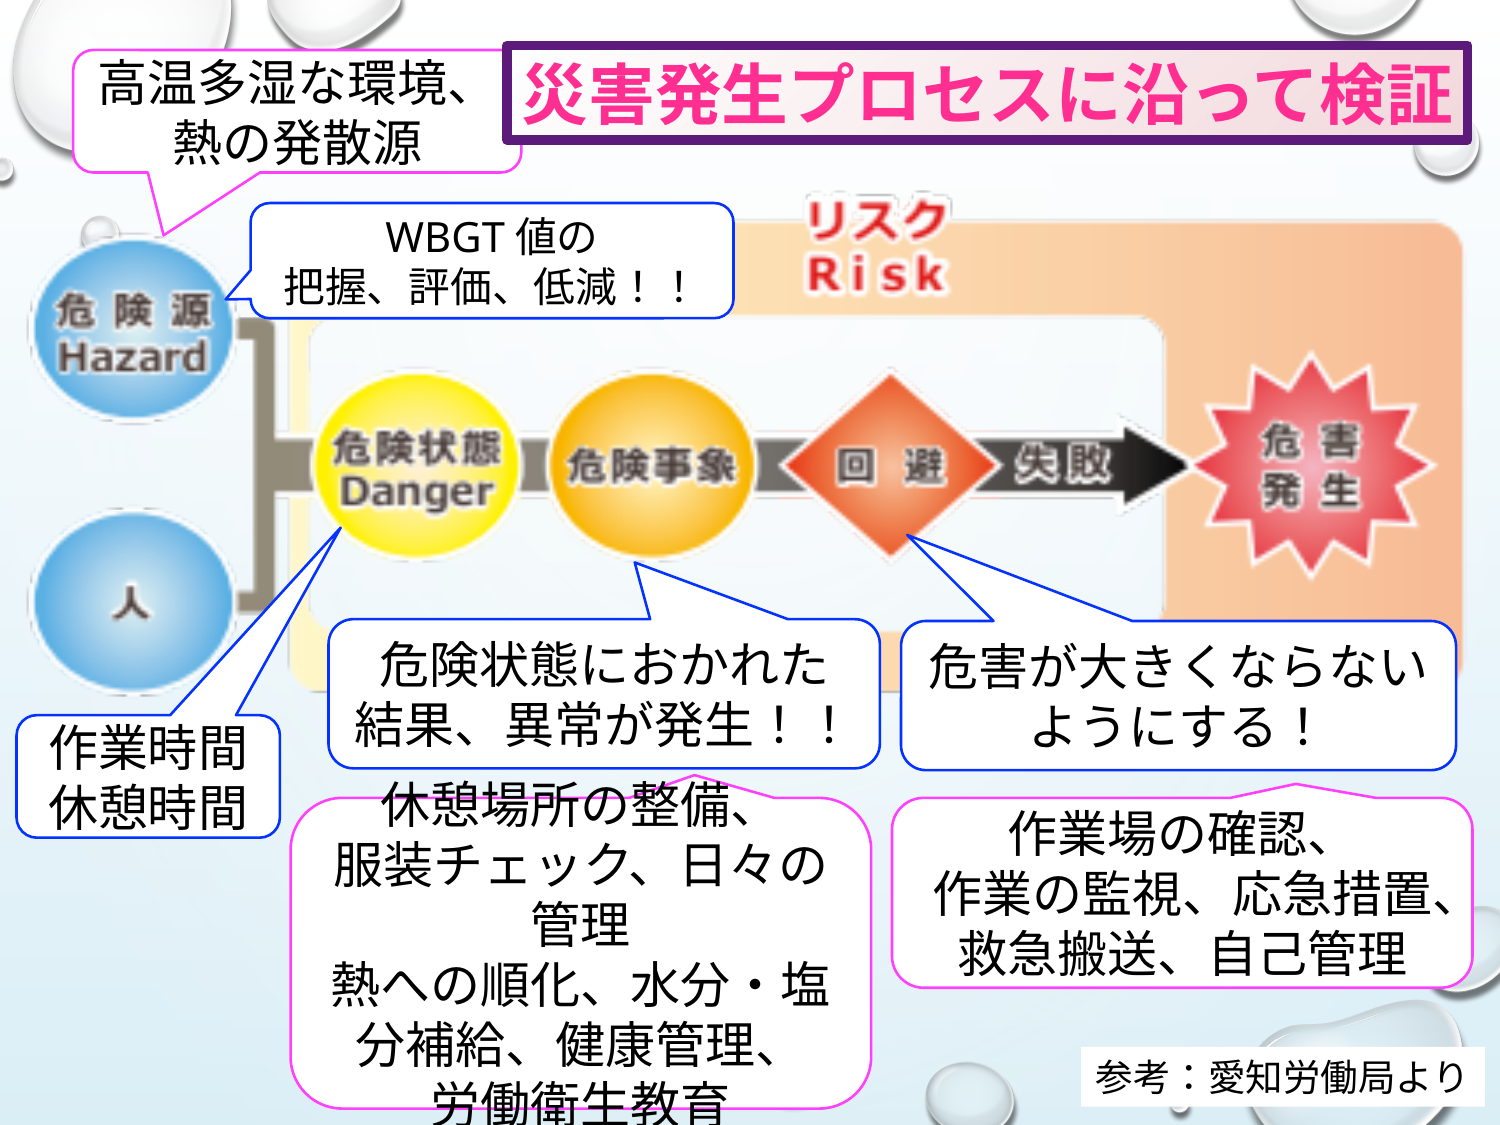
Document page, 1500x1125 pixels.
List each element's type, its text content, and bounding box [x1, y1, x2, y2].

picture [0, 0, 1500, 1125]
text_box 高温多湿な環境、熱の発散源 [71, 48, 523, 167]
text_box 休憩場所の整備、 服装チェック、日々の管理 熱への順化、水分・塩分補給、健康管理、 労働衛生教育 [289, 773, 873, 1110]
text_box 参考：愛知労働局より [1081, 1046, 1485, 1107]
text_box 危険状態におかれた 結果、異常が発生！！ [327, 725, 882, 770]
text_box 危害が大きくならない ようにする！ [899, 725, 1458, 772]
text_box 災害発生プロセスに沿って検証 [506, 45, 1468, 140]
text_box 作業場の確認、 作業の監視、応急措置、救急搬送、自己管理 [890, 782, 1474, 990]
text_box 作業時間 休憩時間 [15, 721, 282, 839]
